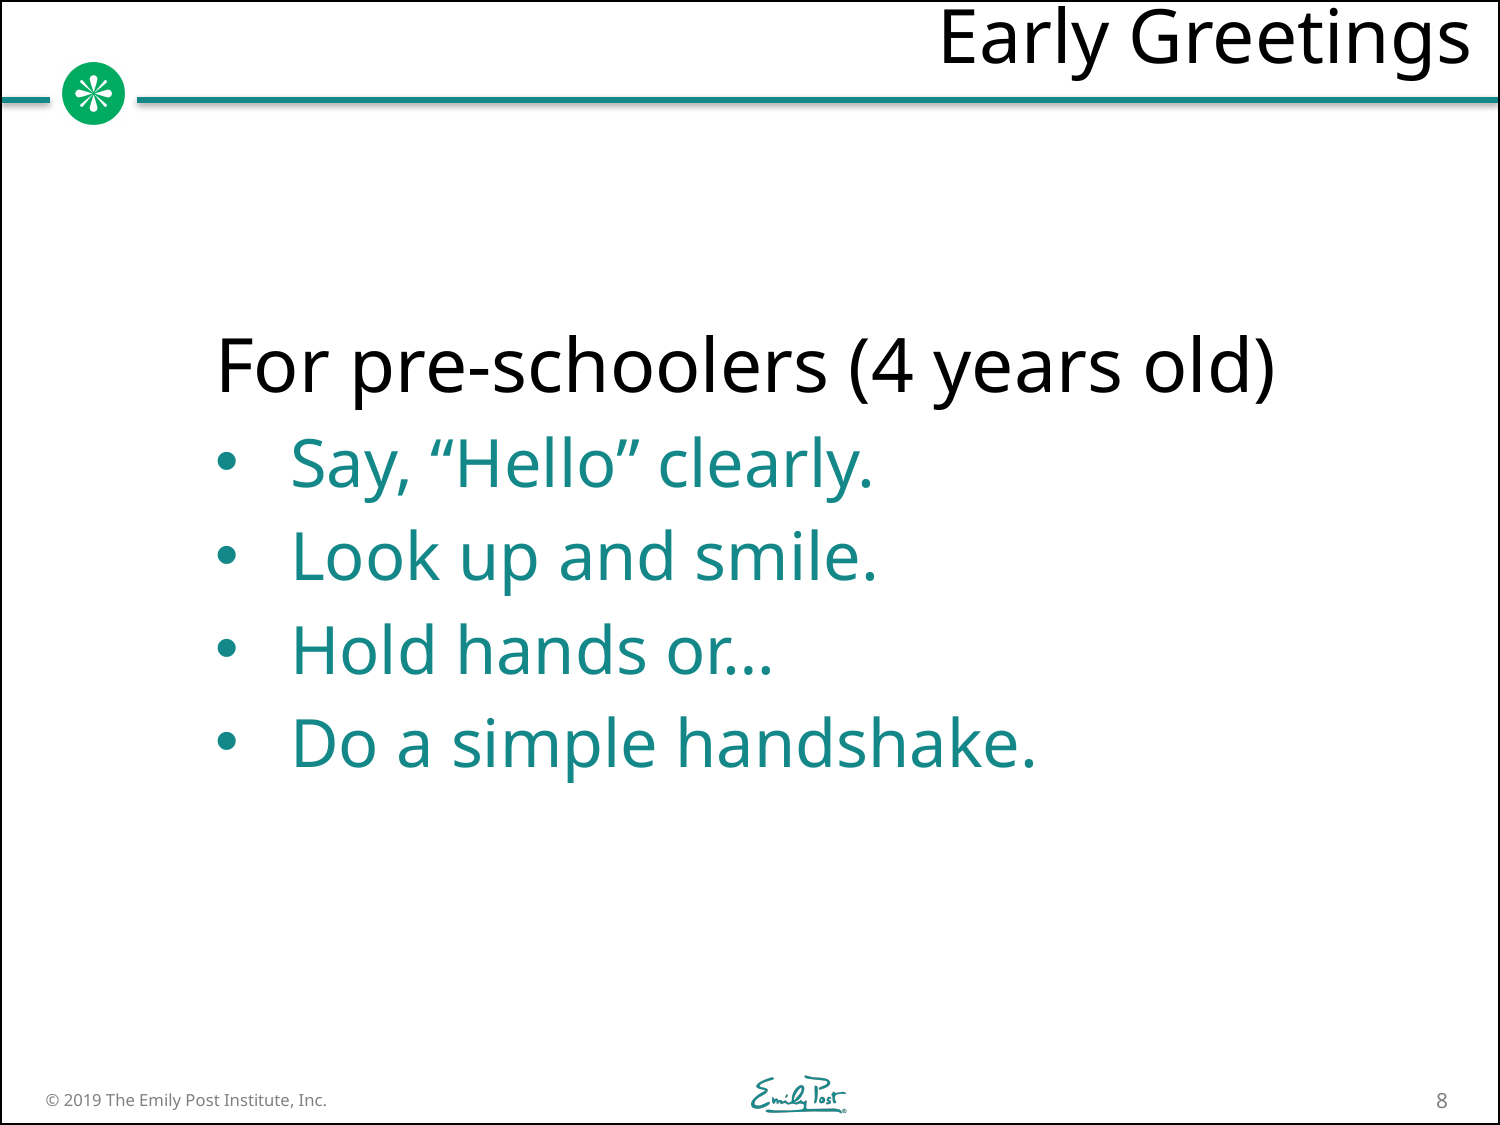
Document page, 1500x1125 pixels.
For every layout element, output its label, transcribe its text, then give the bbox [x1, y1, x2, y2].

picture [62, 62, 125, 125]
list For pre-schoolers (4 years old) Say, “Hello” clearly. Look up and smile. Hold hands or… Do a simple handshake. [49, 224, 1500, 863]
title Early Greetings [349, 0, 1488, 88]
